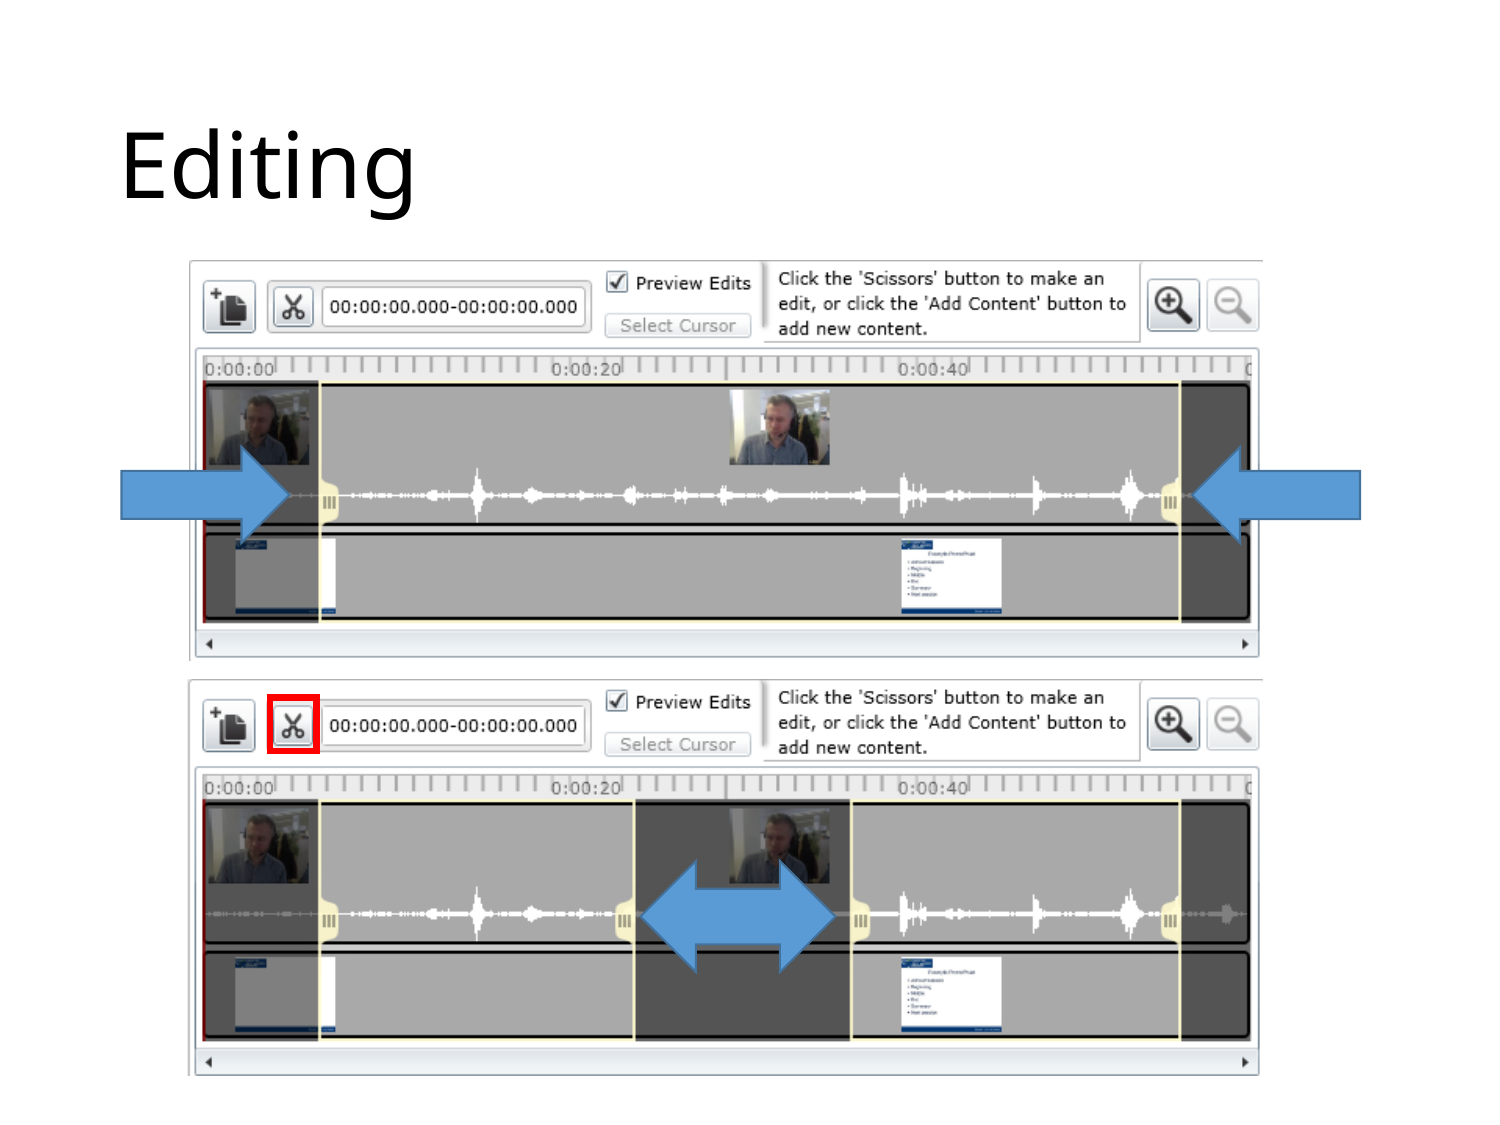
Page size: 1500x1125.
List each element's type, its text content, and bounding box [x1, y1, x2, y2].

text_box [1263, 469, 1362, 521]
picture [189, 260, 1263, 661]
picture [187, 678, 1263, 1076]
text_box [120, 469, 189, 520]
title Editing [103, 59, 1397, 278]
